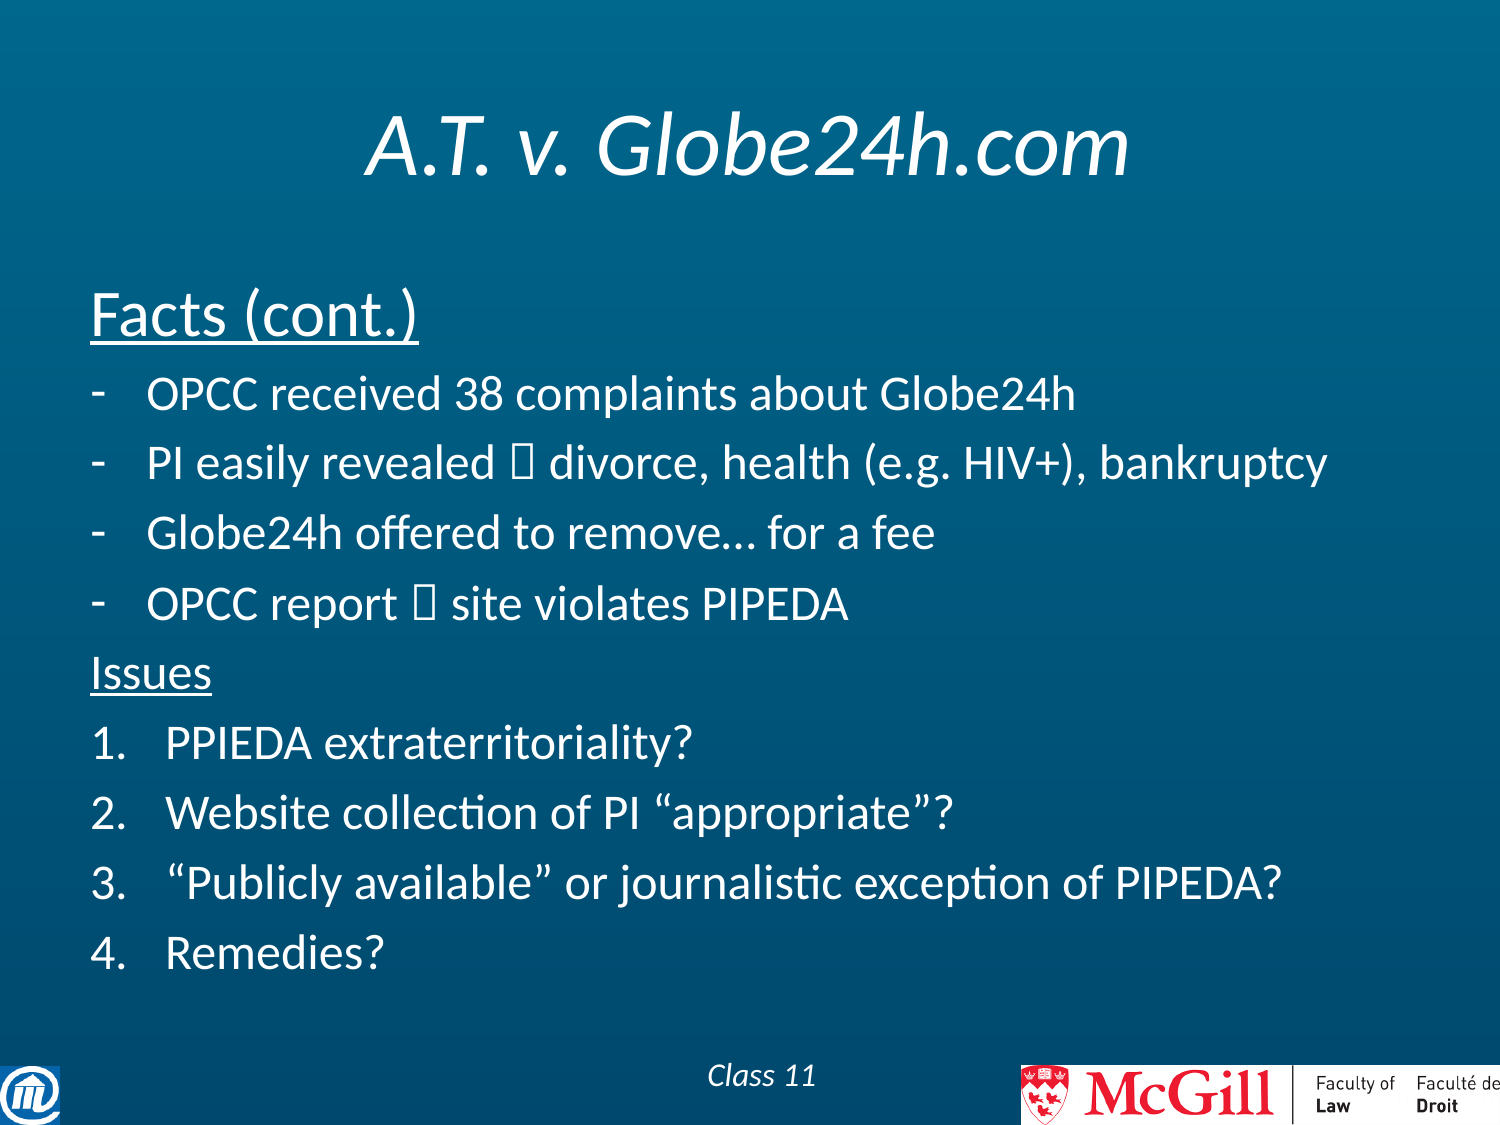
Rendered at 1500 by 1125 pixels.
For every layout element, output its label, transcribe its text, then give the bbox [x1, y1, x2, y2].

list Facts (cont.) OPCC received 38 complaints about Globe24h PI easily revealed  divorce, health (e.g. HIV+), bankruptcy Globe24h offered to remove… for a fee OPCC report  site violates PIPEDA Issues PPIEDA extraterritoriality? Website collection of PI “appropriate”? “Publicly available” or journalistic exception of PIPEDA? Remedies? [75, 262, 1425, 1005]
picture [0, 1067, 59, 1125]
footer Class 11 [490, 1042, 1034, 1103]
title A.T. v. Globe24h.com [75, 45, 1425, 233]
picture [1022, 1066, 1500, 1125]
